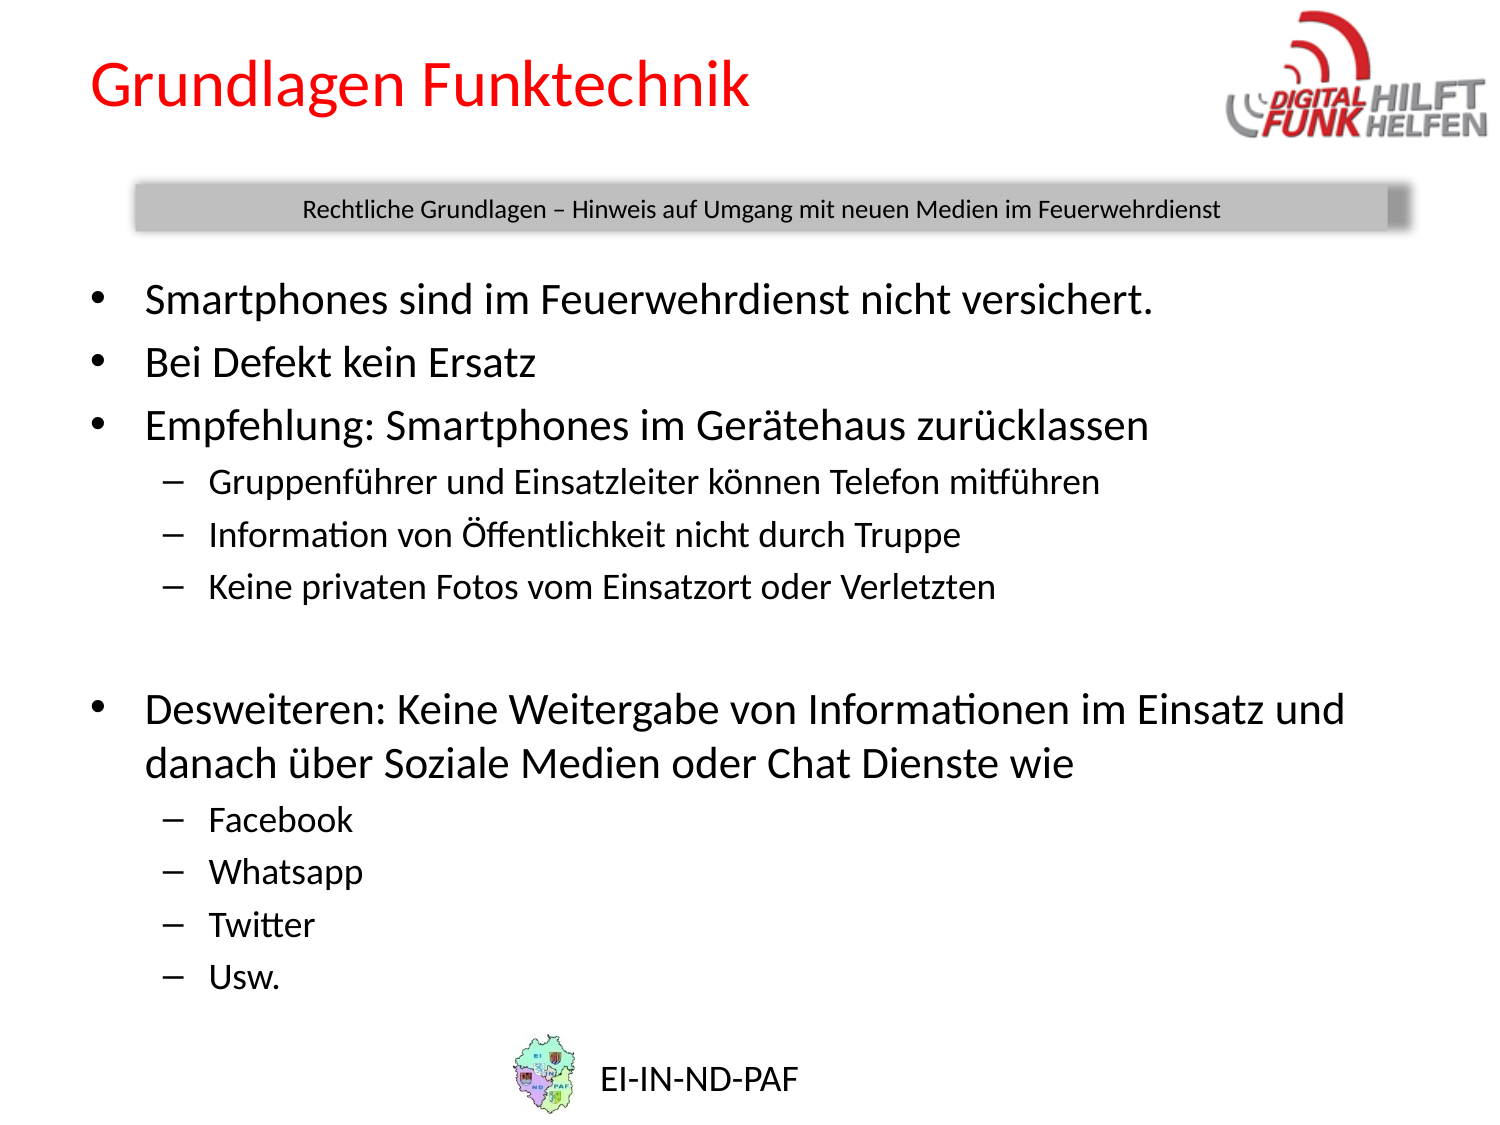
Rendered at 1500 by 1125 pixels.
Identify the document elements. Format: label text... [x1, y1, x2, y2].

text_box Rechtliche Grundlagen – Hinweis auf Umgang mit neuen Medien im Feuerwehrdienst [135, 184, 1388, 232]
list Smartphones sind im Feuerwehrdienst nicht versichert. Bei Defekt kein Ersatz Empfehlung: Smartphones im Gerätehaus zurücklassen Gruppenführer und Einsatzleiter können Telefon mitführen Information von Öffentlichkeit nicht durch Truppe Keine privaten Fotos vom Einsatzort oder Verletzten Desweiteren: Keine Weitergabe von Informationen im Einsatz und danach über Soziale Medien oder Chat Dienste wie Facebook Whatsapp Twitter Usw. [75, 262, 1425, 1005]
title Grundlagen Funktechnik [75, 45, 1425, 114]
picture [513, 1034, 575, 1114]
picture [1216, 0, 1500, 154]
